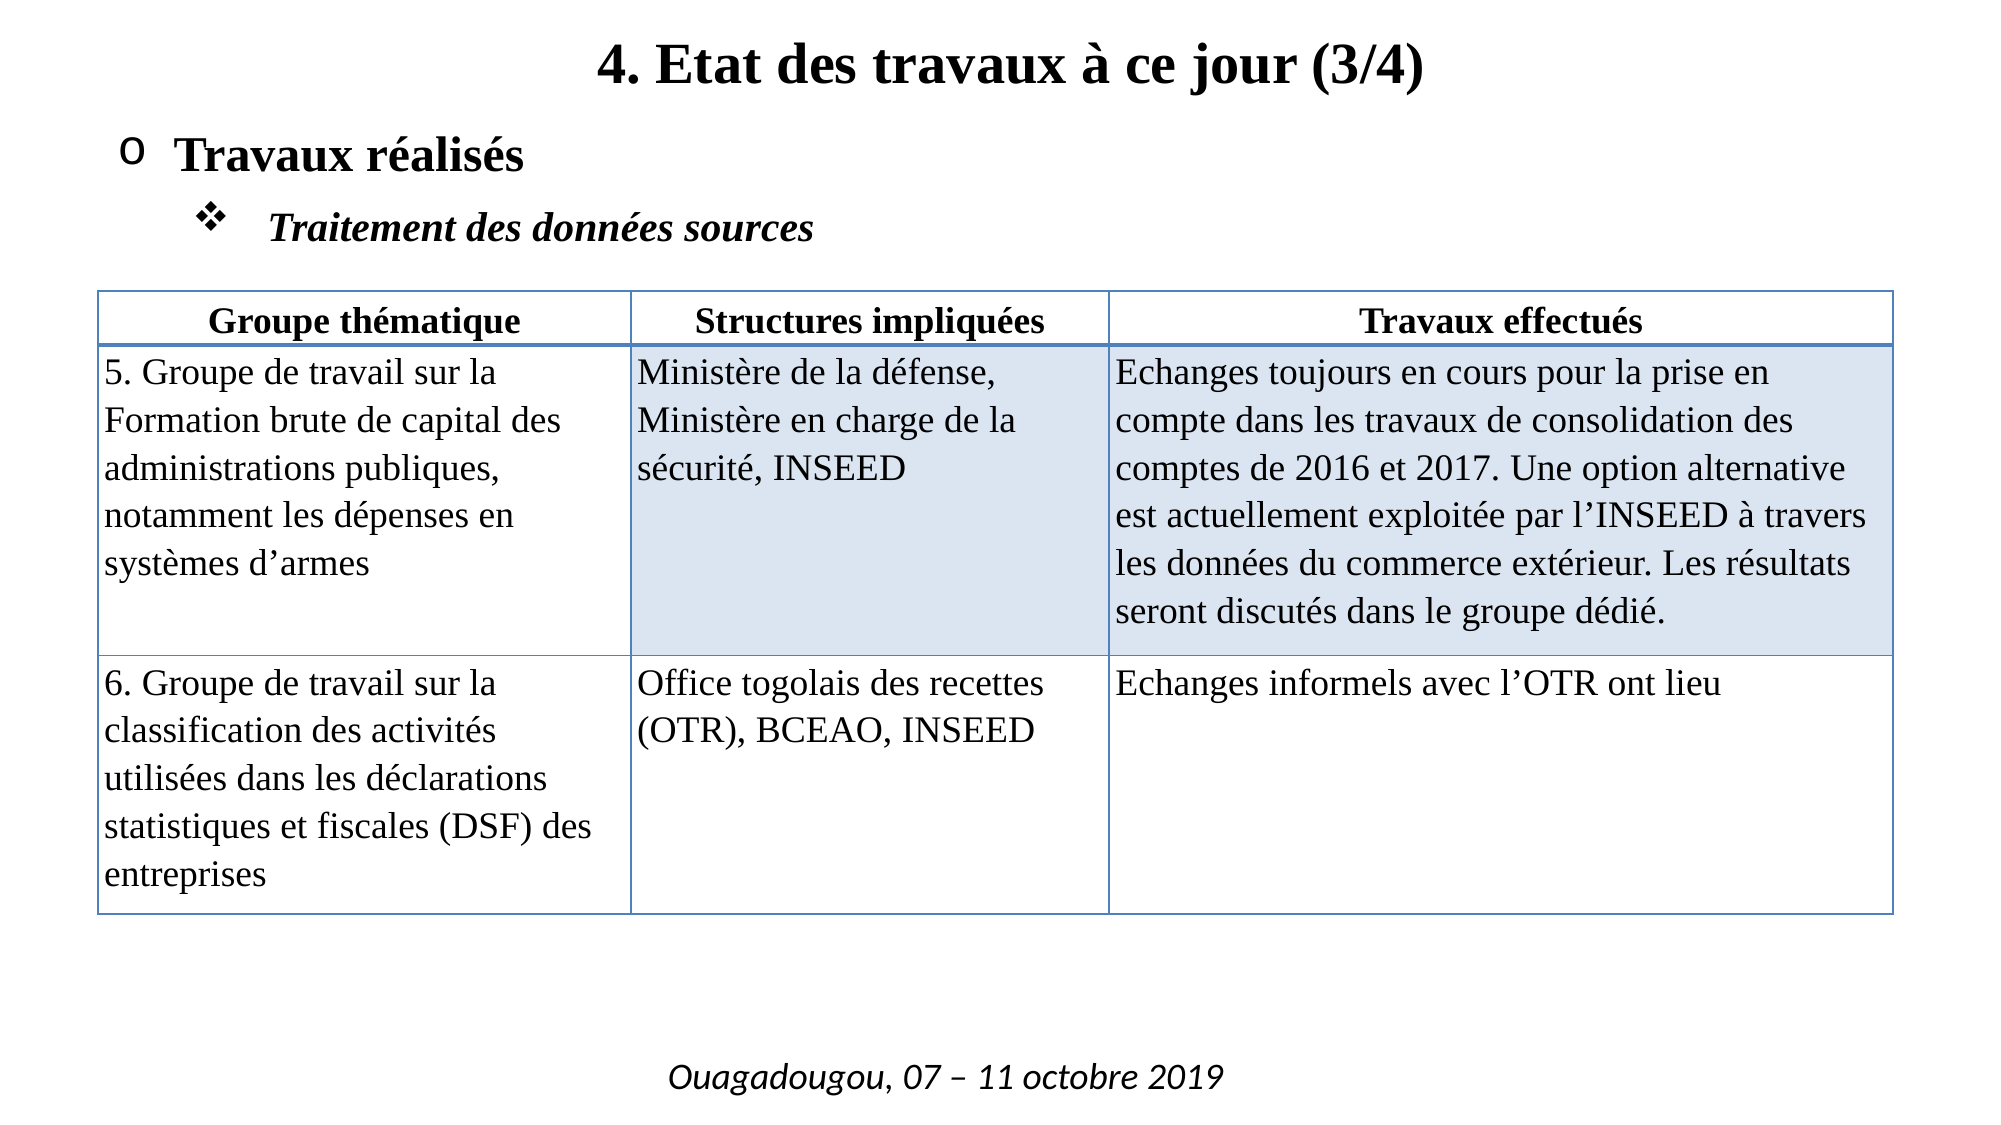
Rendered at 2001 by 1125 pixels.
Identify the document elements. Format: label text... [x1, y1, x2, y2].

table_header Travaux effectués [1110, 292, 1892, 343]
table_header Groupe thématique [99, 292, 630, 343]
table_cell Echanges informels avec l’OTR ont lieu [1110, 656, 1892, 913]
text_box Ouagadougou, 07 – 11 octobre 2019 [652, 1045, 1239, 1105]
title 4. Etat des travaux à ce jour (3/4) [373, 7, 1649, 113]
table_cell 5. Groupe de travail sur la Formation brute de capital des administrations publiques, notamment les dépenses en systèmes d’armes [99, 347, 630, 655]
table_cell Ministère de la défense, Ministère en charge de la sécurité, INSEED [632, 347, 1108, 655]
table_cell Office togolais des recettes (OTR), BCEAO, INSEED [632, 656, 1108, 913]
table_cell Echanges toujours en cours pour la prise en compte dans les travaux de consolidation des comptes de 2016 et 2017. Une option alternative est actuellement exploitée par l’INSEED à travers les données du commerce extérieur. Les résultats seront discutés dans le groupe dédié. [1110, 347, 1892, 655]
table_cell 6. Groupe de travail sur la classification des activités utilisées dans les déclarations statistiques et fiscales (DSF) des entreprises [99, 656, 630, 913]
table_header Structures impliquées [632, 292, 1108, 343]
subtitle Travaux réalisés Traitement des données sources [102, 113, 1863, 279]
